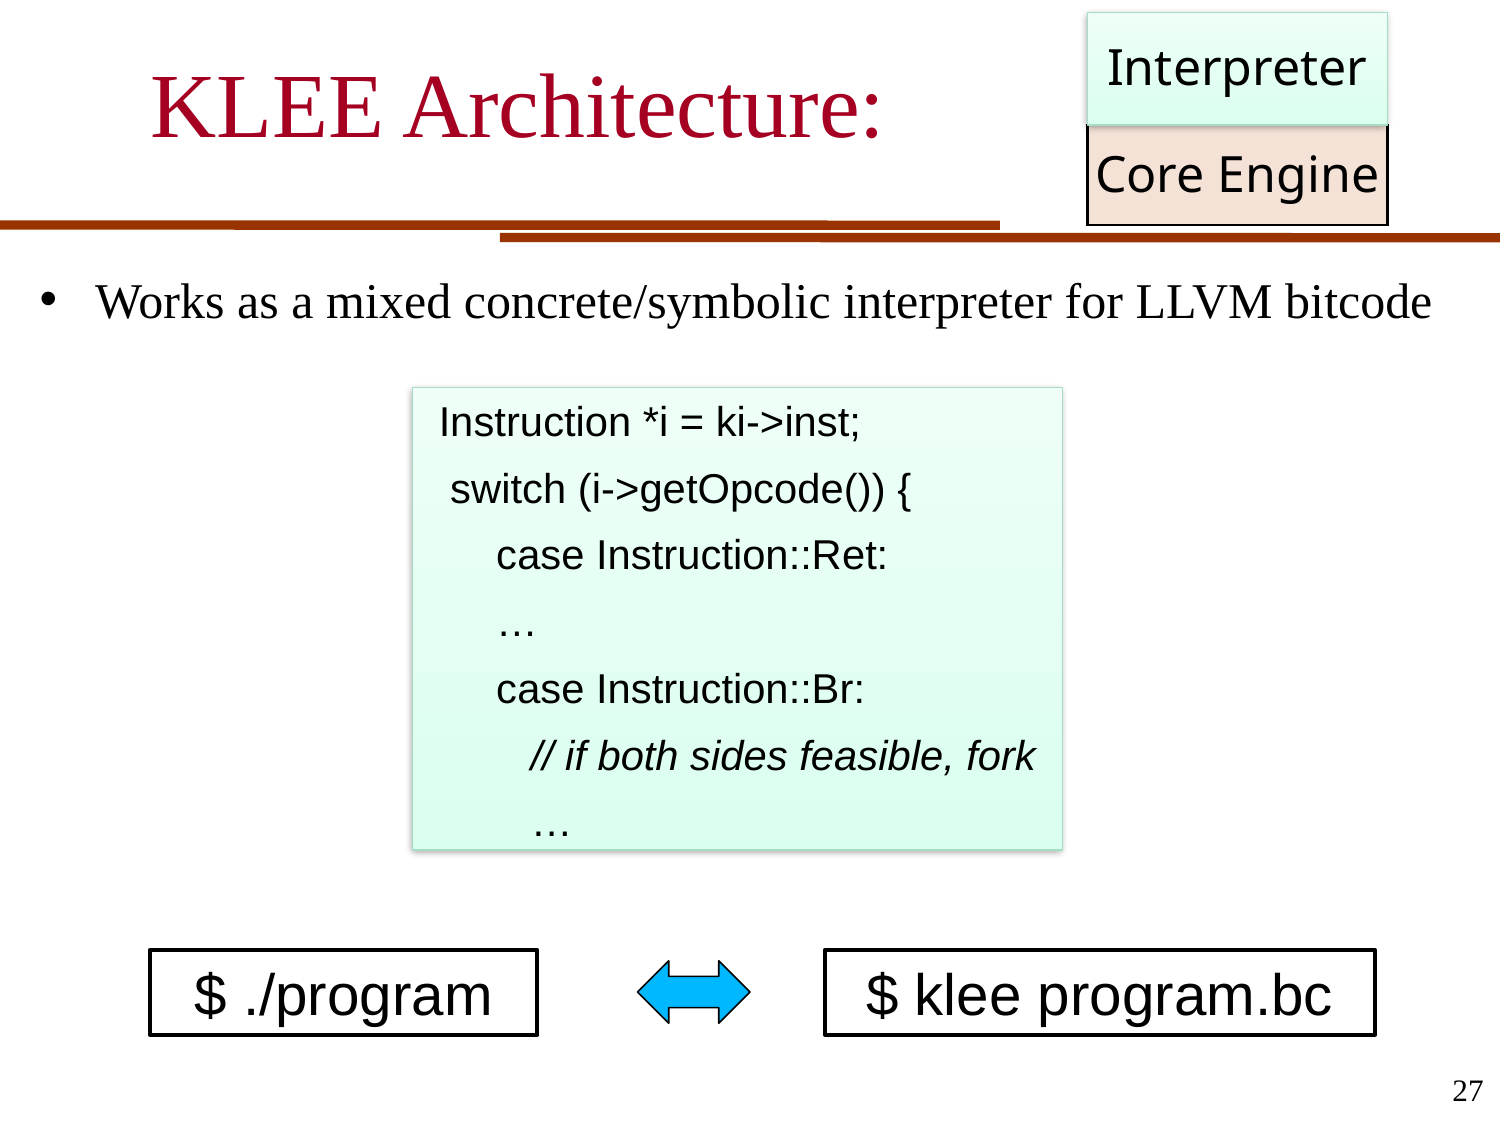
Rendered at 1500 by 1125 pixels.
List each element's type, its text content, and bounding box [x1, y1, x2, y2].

text_box $ ./program [148, 948, 539, 1037]
text_box Works as a mixed concrete/symbolic interpreter for LLVM bitcode [24, 261, 1450, 375]
text_box $ klee program.bc [823, 948, 1377, 1037]
text_box [637, 960, 751, 1024]
title KLEE Architecture: [62, 12, 976, 200]
text_box Interpreter [1087, 12, 1388, 126]
text_box 27 [1437, 1062, 1500, 1125]
text_box Core Engine [1087, 130, 1388, 225]
text_box Instruction *i = ki->inst; switch (i->getOpcode()) { case Instruction::Ret: … case Instruction::Br: // if both sides feasible, fork … [412, 387, 1063, 851]
